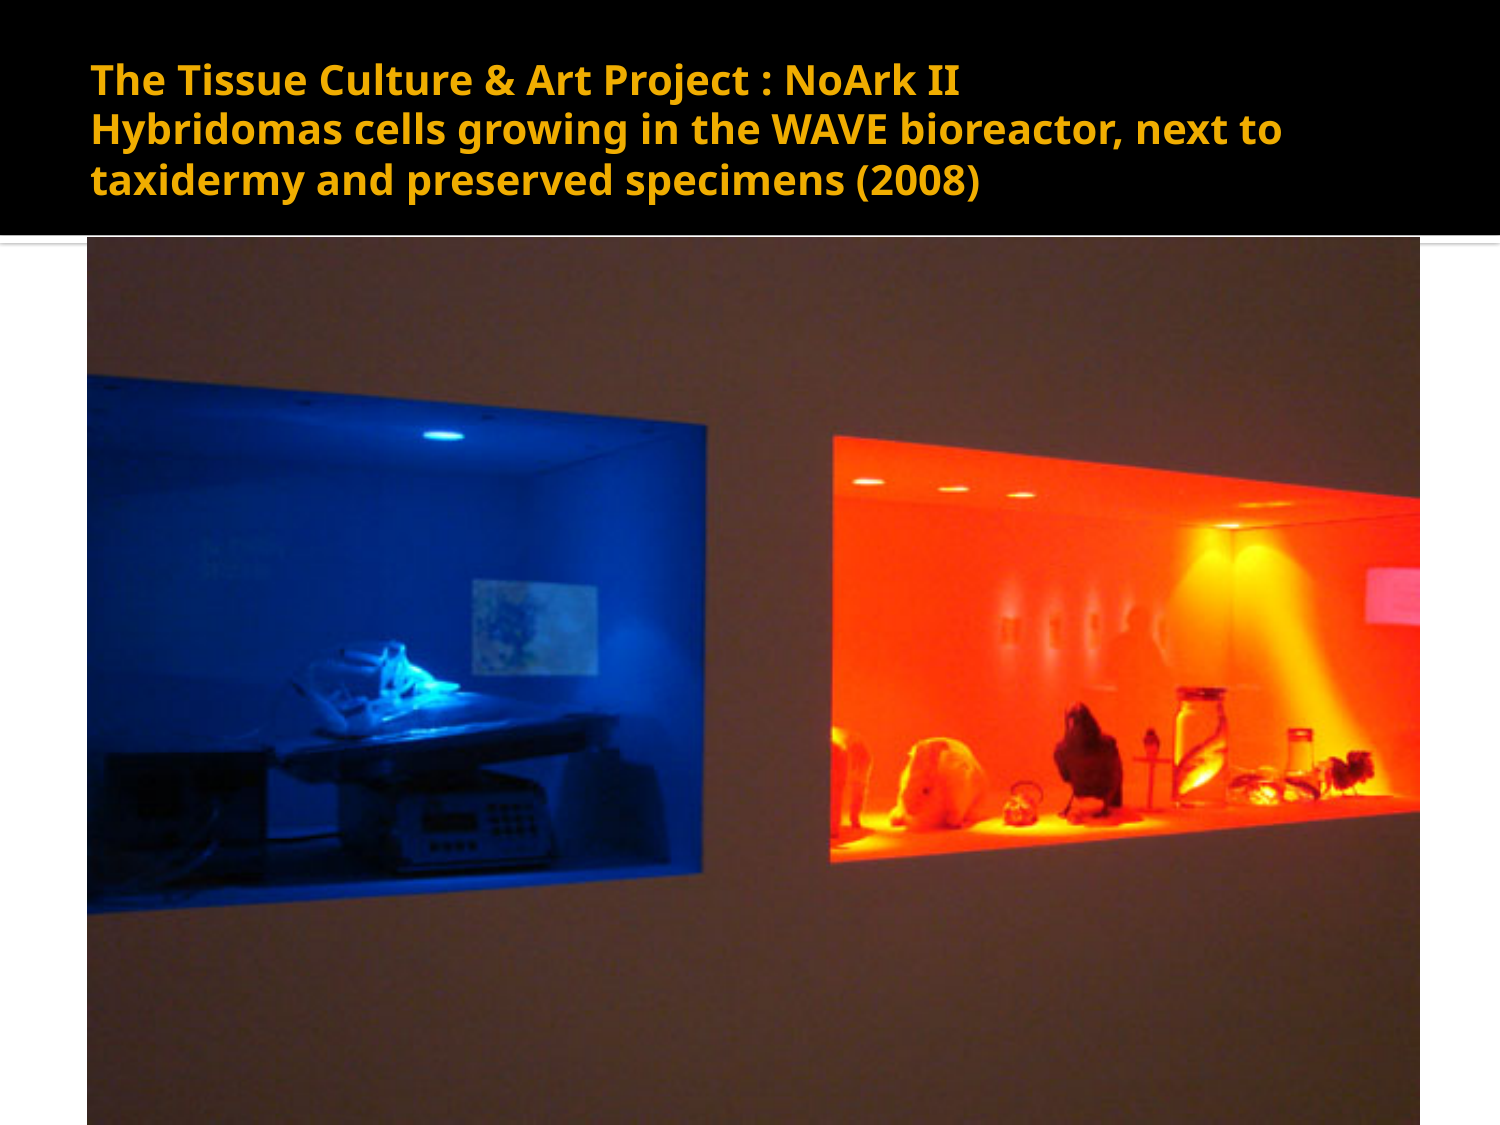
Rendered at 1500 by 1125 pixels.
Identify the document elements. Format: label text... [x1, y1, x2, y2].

title The Tissue Culture & Art Project : NoArk II Hybridomas cells growing in the WAVE bioreactor, next to taxidermy and preserved specimens (2008) [75, 25, 1425, 231]
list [87, 237, 1420, 1125]
